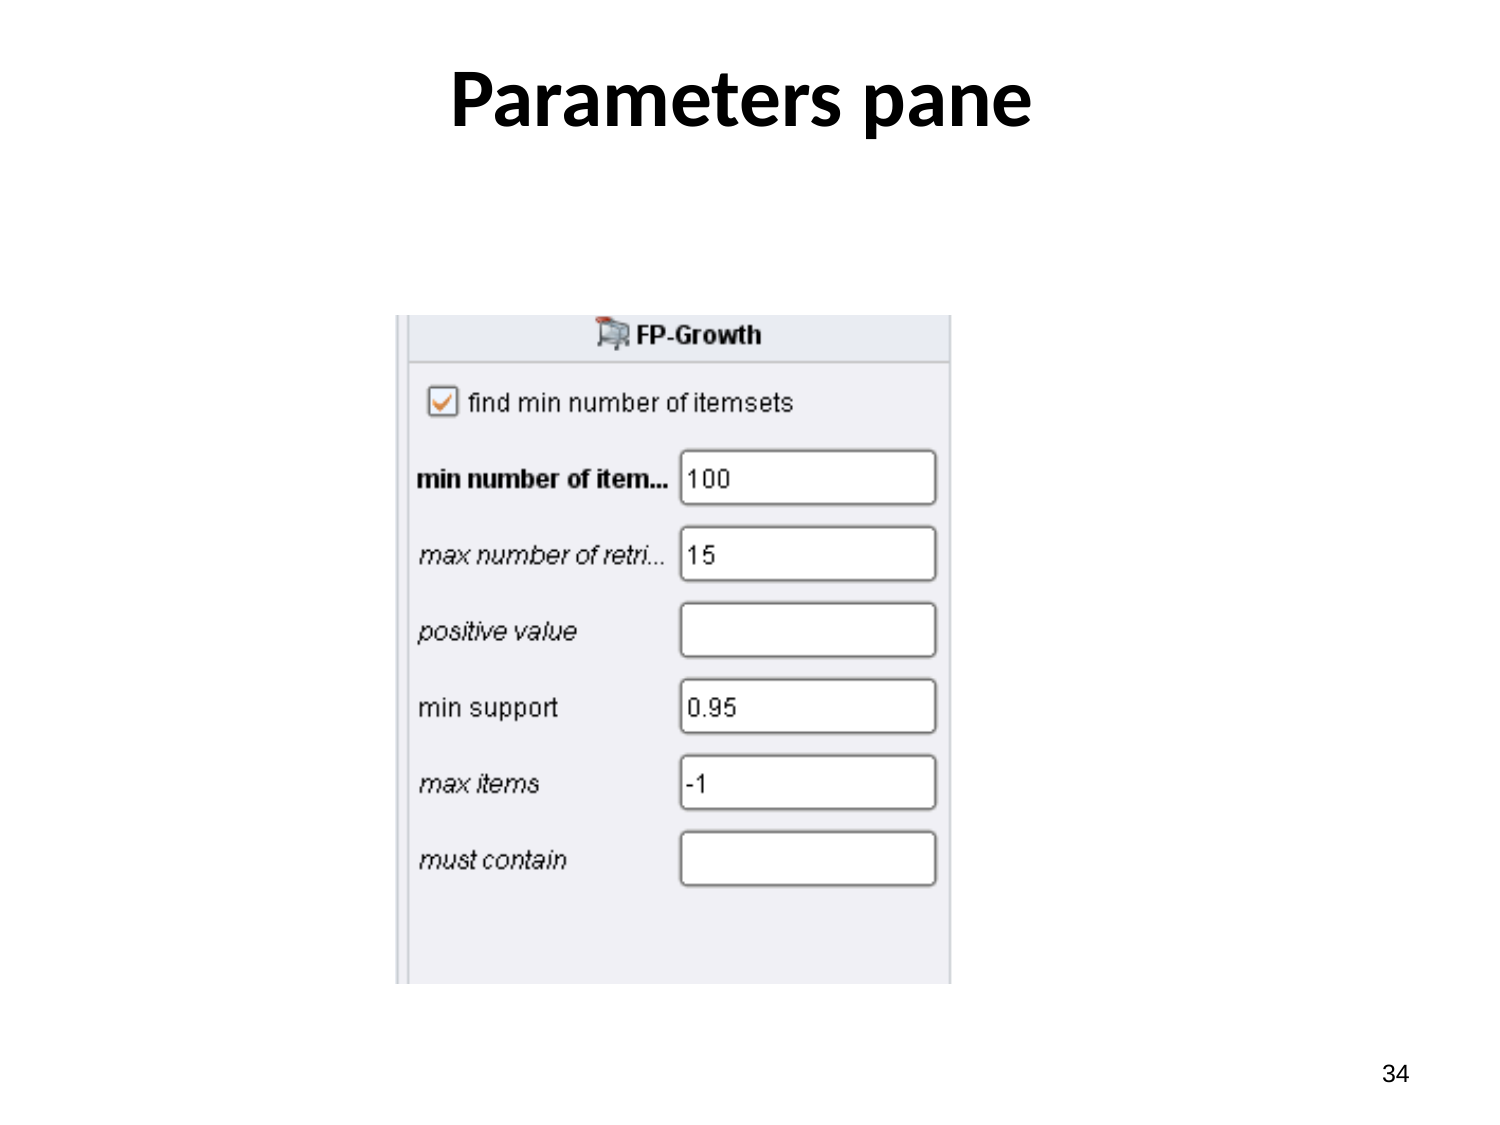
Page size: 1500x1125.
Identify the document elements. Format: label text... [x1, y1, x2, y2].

title Parameters pane [76, 19, 1427, 168]
slide_number 33 [1074, 1042, 1425, 1103]
picture [395, 315, 958, 984]
